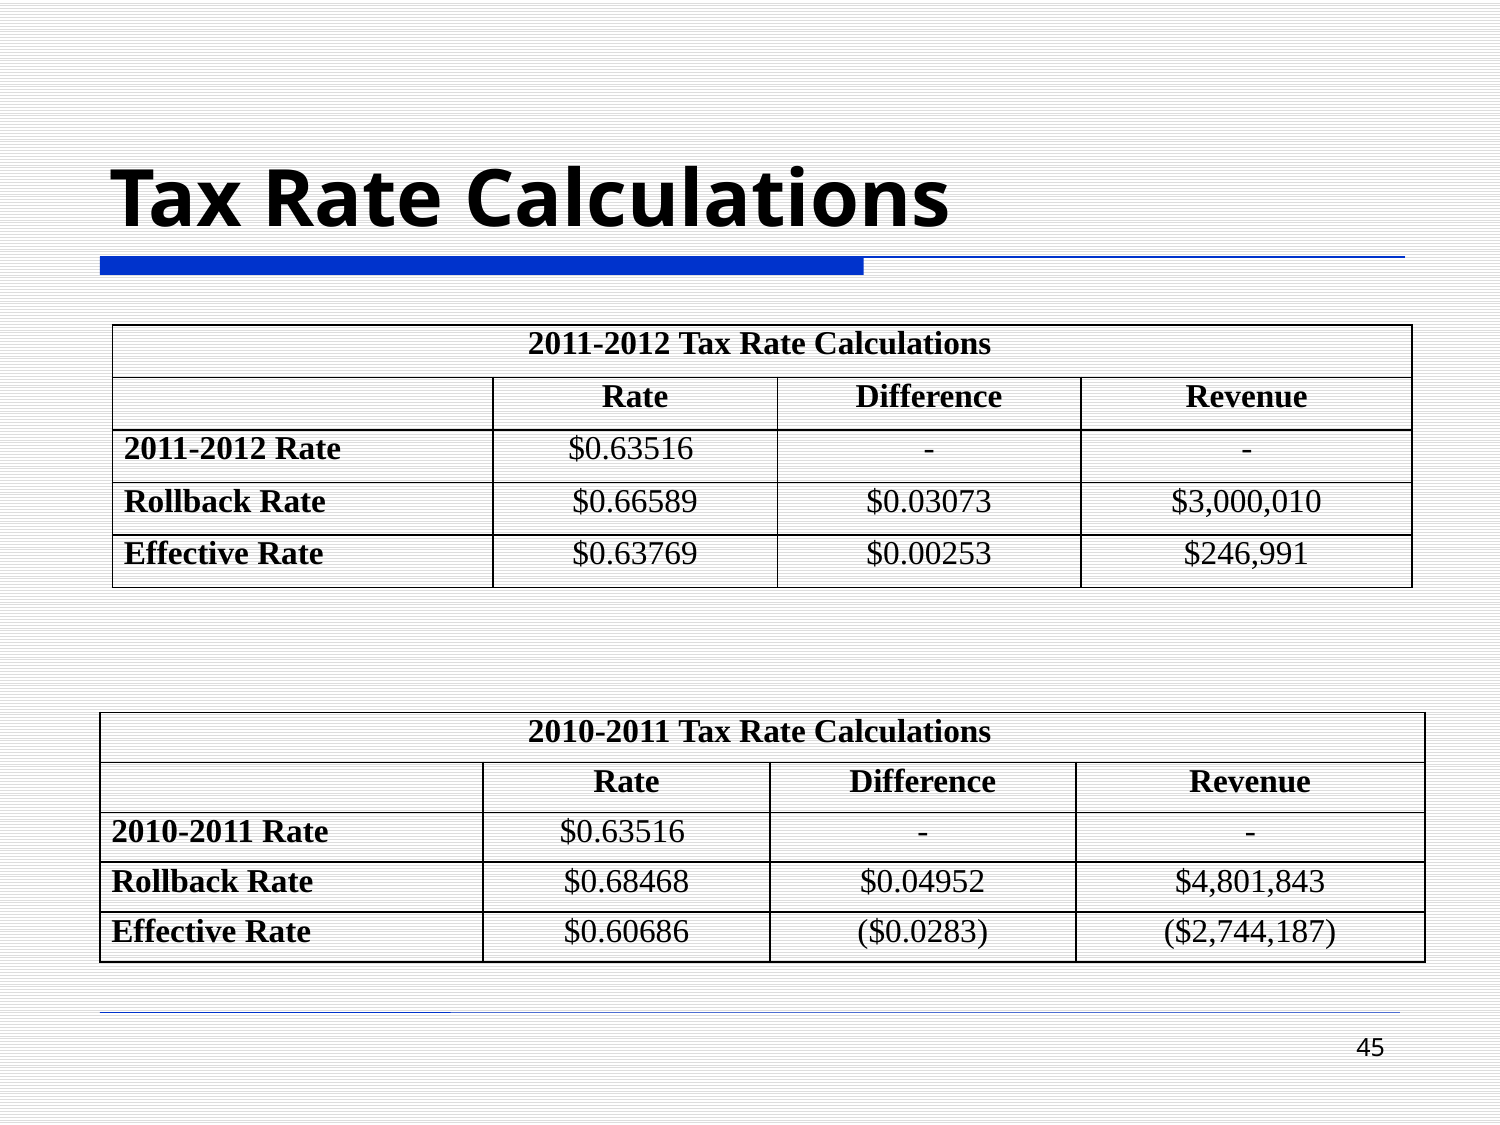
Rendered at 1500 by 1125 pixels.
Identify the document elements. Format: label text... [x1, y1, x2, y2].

table_cell $0.04952 [771, 863, 1075, 911]
table_cell Effective Rate [113, 536, 492, 587]
table_cell $0.03073 [778, 483, 1080, 534]
table_cell $246,991 [1082, 536, 1411, 587]
table_cell ($2,744,187) [1077, 913, 1424, 961]
table_cell - [771, 813, 1075, 861]
table_cell - [1082, 431, 1411, 482]
table_cell Difference [778, 378, 1080, 429]
table_cell - [1077, 813, 1424, 861]
table_cell $0.68468 [484, 863, 769, 911]
table_cell Effective Rate [101, 913, 482, 961]
table_cell Difference [771, 763, 1075, 812]
table_cell Rollback Rate [101, 863, 482, 911]
table_cell $0.00253 [778, 536, 1080, 587]
slide_number 45 [1074, 1024, 1401, 1103]
table_cell 2011-2012 Rate [113, 431, 492, 482]
table_header 2010-2011 Tax Rate Calculations [101, 713, 1424, 762]
table_cell Revenue [1082, 378, 1411, 429]
table_cell - [778, 431, 1080, 482]
table_cell ($0.0283) [771, 913, 1075, 961]
table_header 2011-2012 Tax Rate Calculations [113, 326, 1411, 377]
table_cell $0.60686 [484, 913, 769, 961]
table_cell $3,000,010 [1082, 483, 1411, 534]
table_cell Rollback Rate [113, 483, 492, 534]
table_cell $0.63769 [494, 536, 777, 587]
table_cell Rate [484, 763, 769, 812]
table_cell $4,801,843 [1077, 863, 1424, 911]
table_cell [113, 378, 492, 429]
table_cell $0.63516 [494, 431, 777, 482]
table_cell $0.63516 [484, 813, 769, 861]
table_cell Revenue [1077, 763, 1424, 812]
table_cell $0.66589 [494, 483, 777, 534]
table_cell [101, 763, 482, 812]
title Tax Rate Calculations [93, 49, 1407, 250]
table_cell 2010-2011 Rate [101, 813, 482, 861]
table_cell Rate [494, 378, 777, 429]
